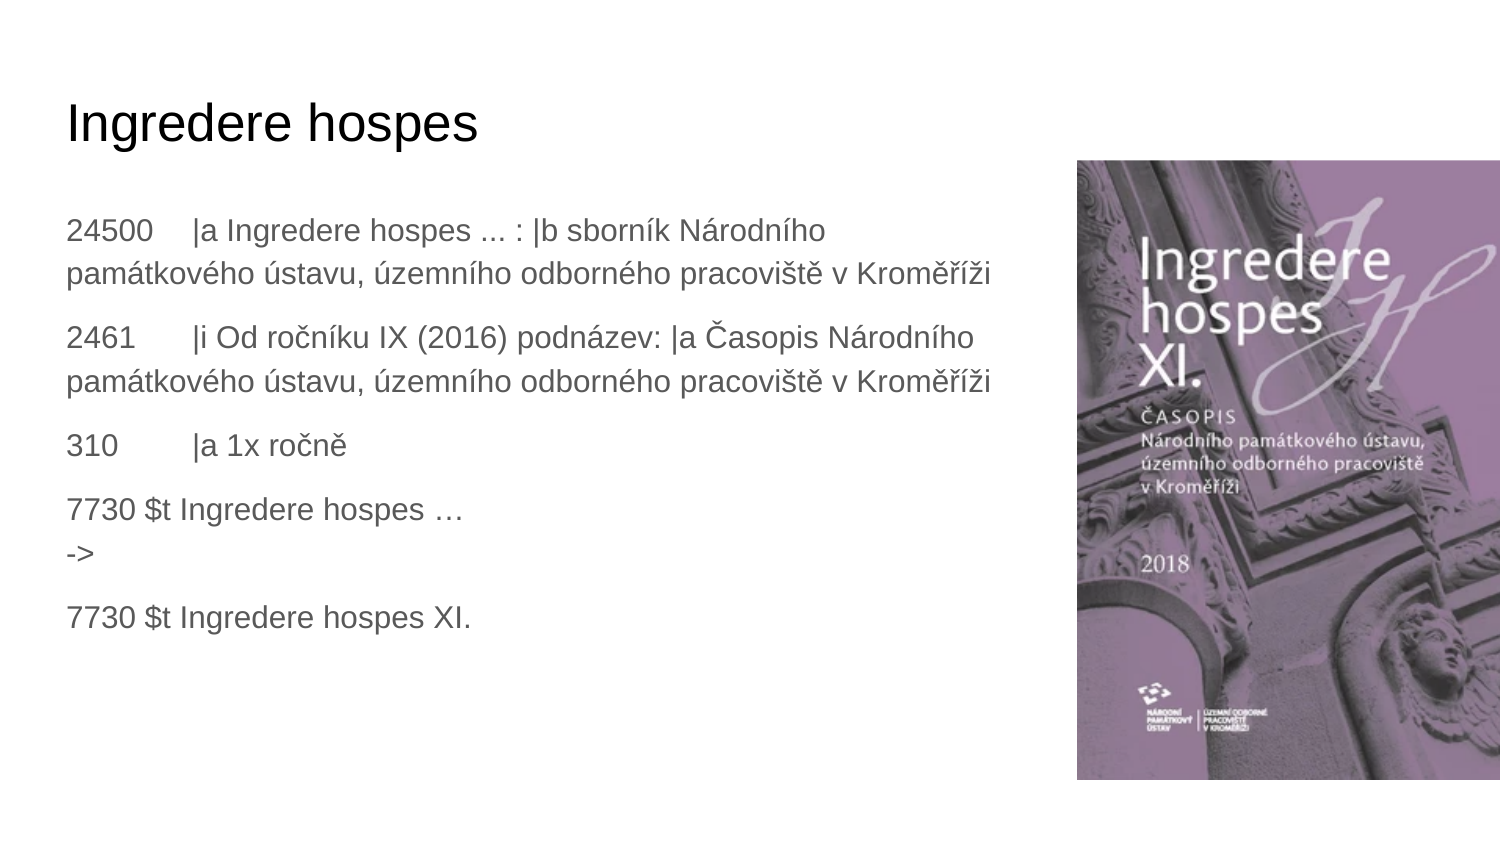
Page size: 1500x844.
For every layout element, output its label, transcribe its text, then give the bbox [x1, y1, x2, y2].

list 24500 |a Ingredere hospes ... : |b sborník Národního památkového ústavu, územního odborného pracoviště v Kroměříži 2461 |i Od ročníku IX (2016) podnázev: |a Časopis Národního památkového ústavu, územního odborného pracoviště v Kroměříži 310 |a 1x ročně 7730 $t Ingredere hospes … -> 7730 $t Ingredere hospes XI. [51, 189, 1029, 750]
picture [1077, 158, 1500, 780]
title Ingredere hospes [51, 72, 1449, 167]
